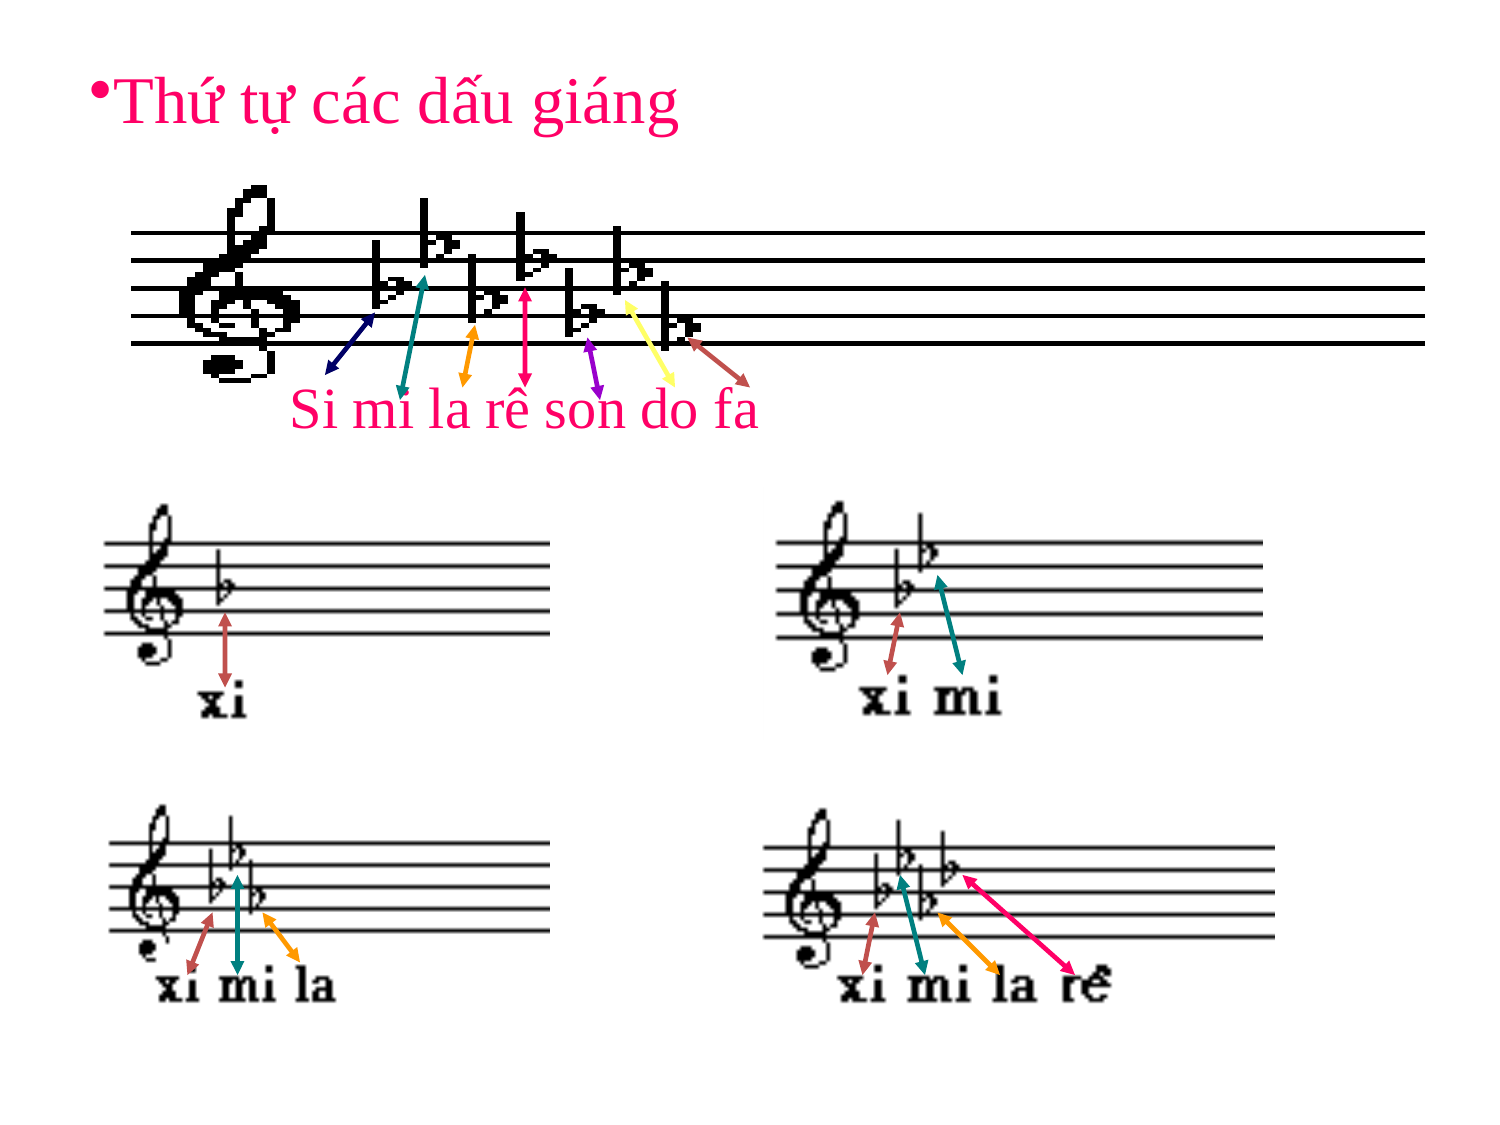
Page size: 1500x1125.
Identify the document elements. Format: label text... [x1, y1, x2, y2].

picture [762, 487, 1263, 740]
picture [749, 799, 1276, 1033]
picture [87, 487, 551, 738]
picture [87, 799, 551, 1026]
text_box Si mi la rê son do fa [275, 397, 975, 448]
picture [74, 162, 1426, 388]
text_box Thứ tự các dấu giáng [75, 49, 775, 145]
